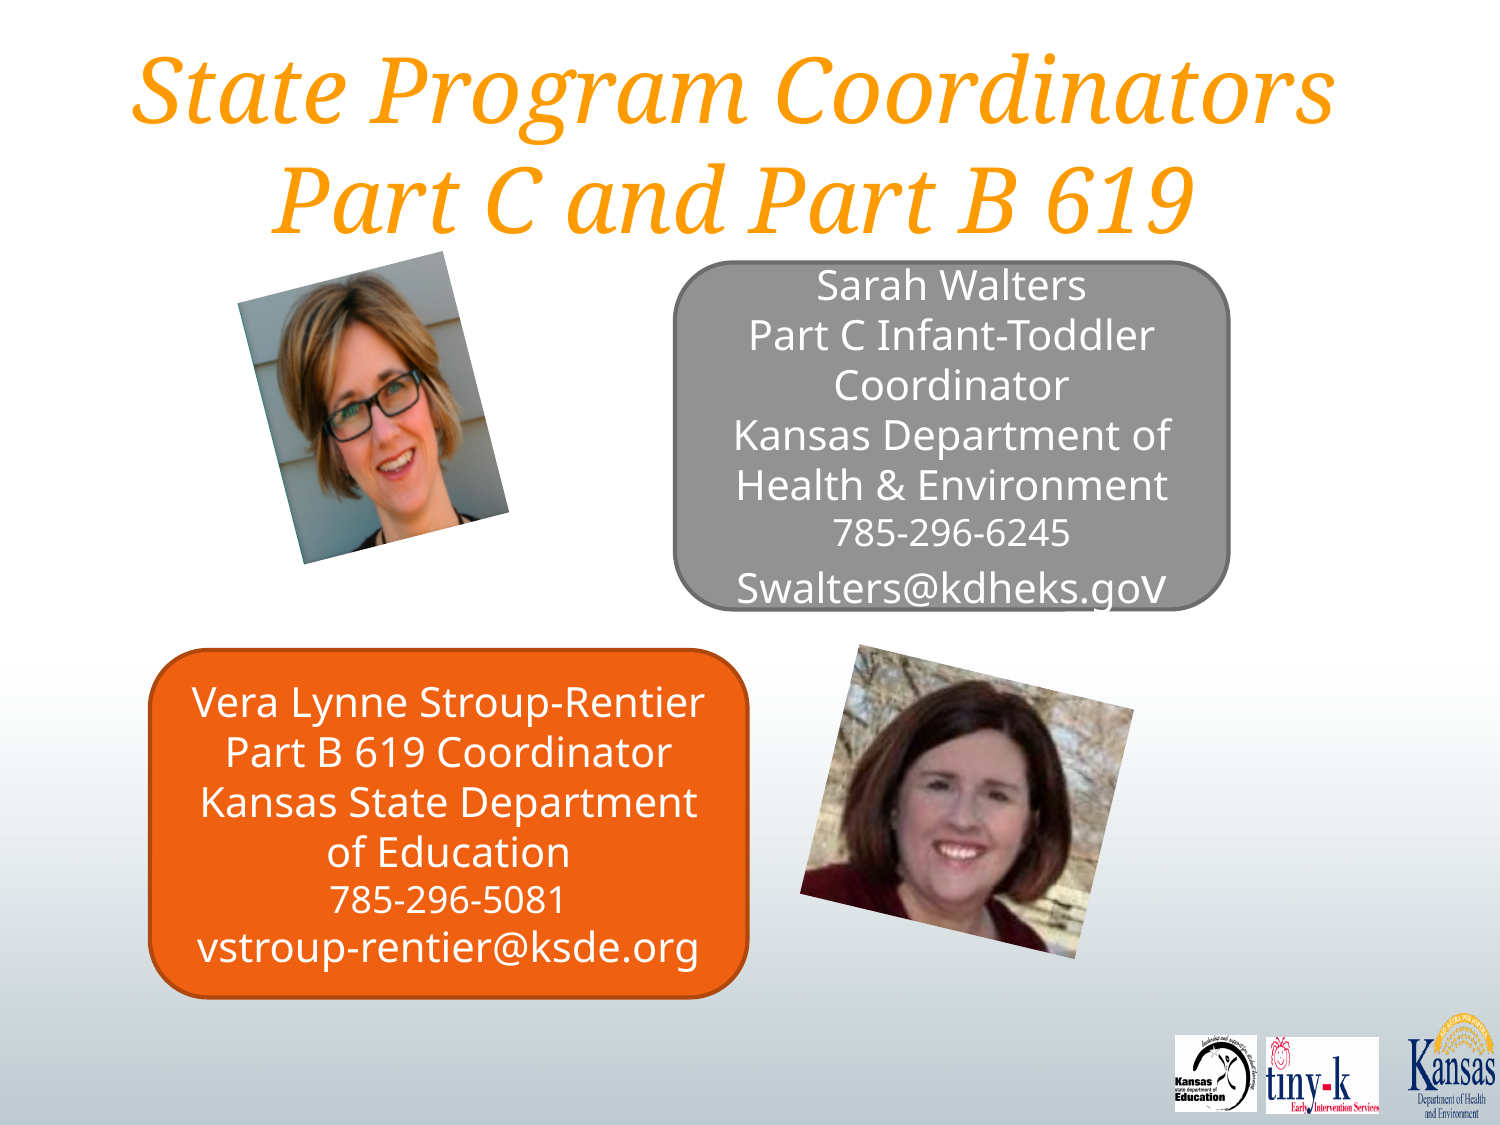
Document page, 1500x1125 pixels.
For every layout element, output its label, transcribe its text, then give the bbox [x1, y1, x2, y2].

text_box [1280, 905, 1394, 1125]
text_box State Program Coordinators Part C and Part B 619 [78, 60, 1417, 223]
picture [0, 0, 1500, 1125]
text_box Sarah Walters Part C Infant-Toddler Coordinator Kansas Department of Health & Environment 785-296-6245 Swalters@kdheks.gov [672, 260, 1231, 612]
text_box Vera Lynne Stroup-Rentier Part B 619 Coordinator Kansas State Department of Education 785-296-5081 vstroup-rentier@ksde.org [147, 647, 750, 1000]
